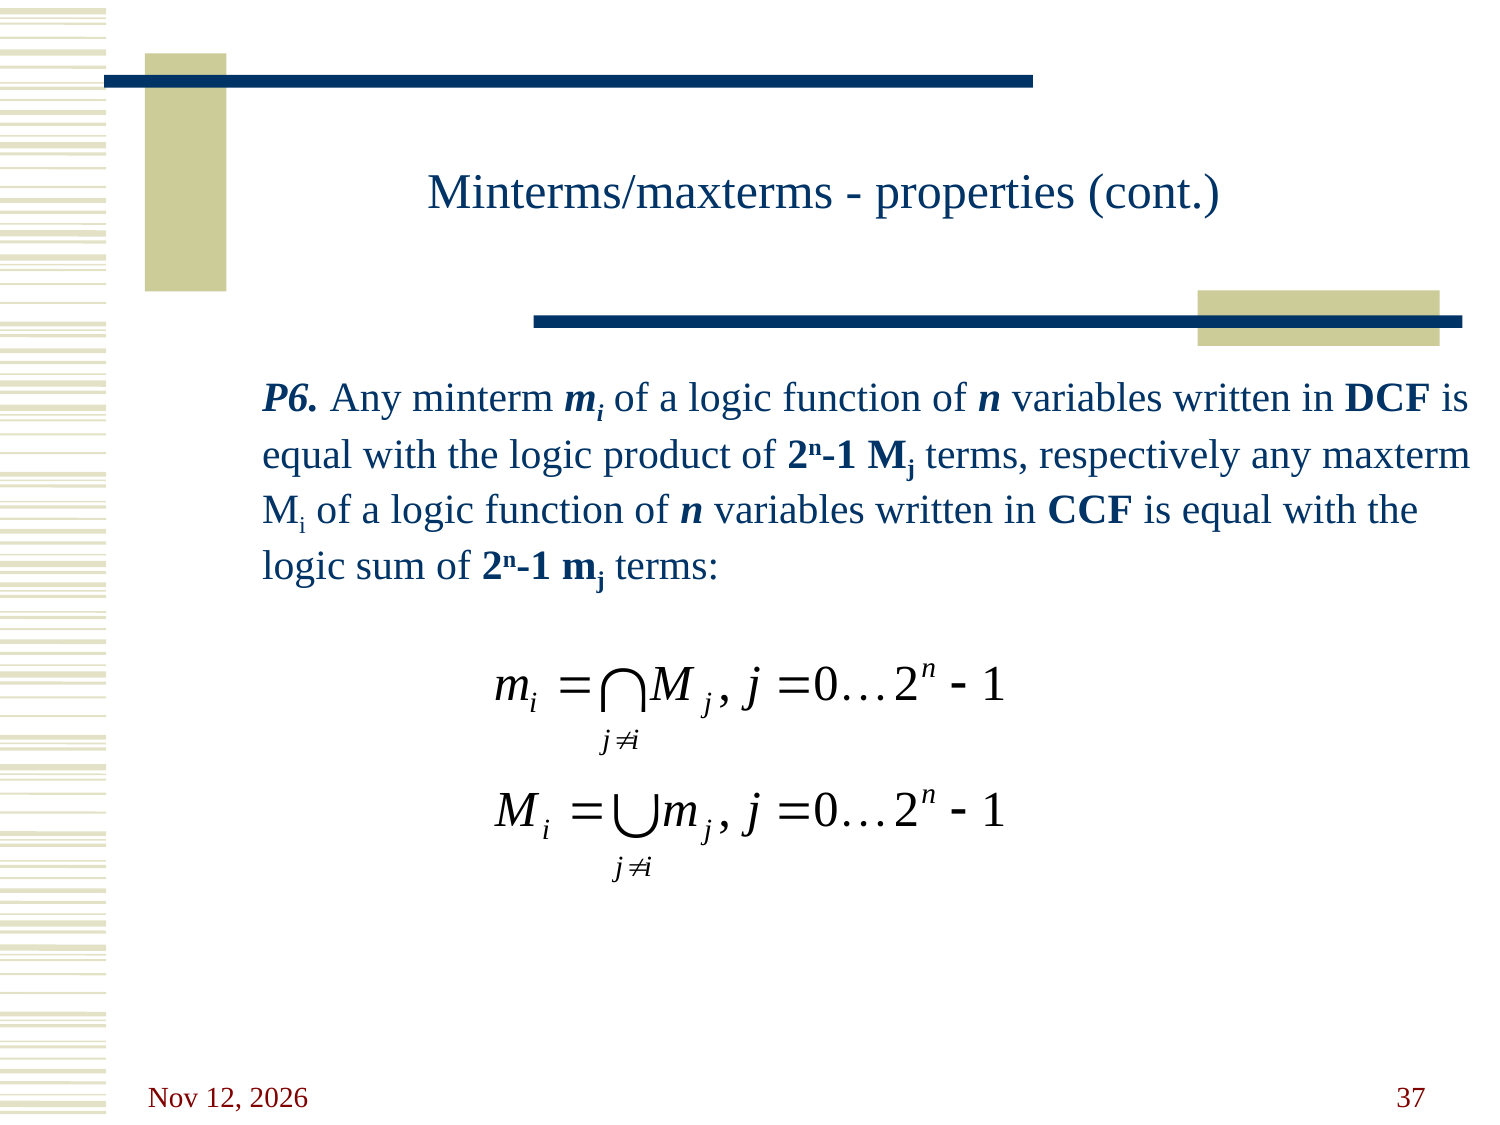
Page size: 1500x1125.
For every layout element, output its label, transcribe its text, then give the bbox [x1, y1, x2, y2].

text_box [485, 646, 1010, 892]
text_box Minterms/maxterms - properties (cont.) [224, 99, 1436, 288]
slide_number 31-Oct-23 [132, 1045, 446, 1121]
text_box P6. Any minterm mi of a logic function of n variables written in DCF is equal with the logic product of 2n-1 Mj terms, respectively any maxterm Mi of a logic function of n variables written in CCF is equal with the logic sum of 2n-1 mj terms: [247, 362, 1500, 601]
slide_number 37 [1081, 1046, 1441, 1122]
